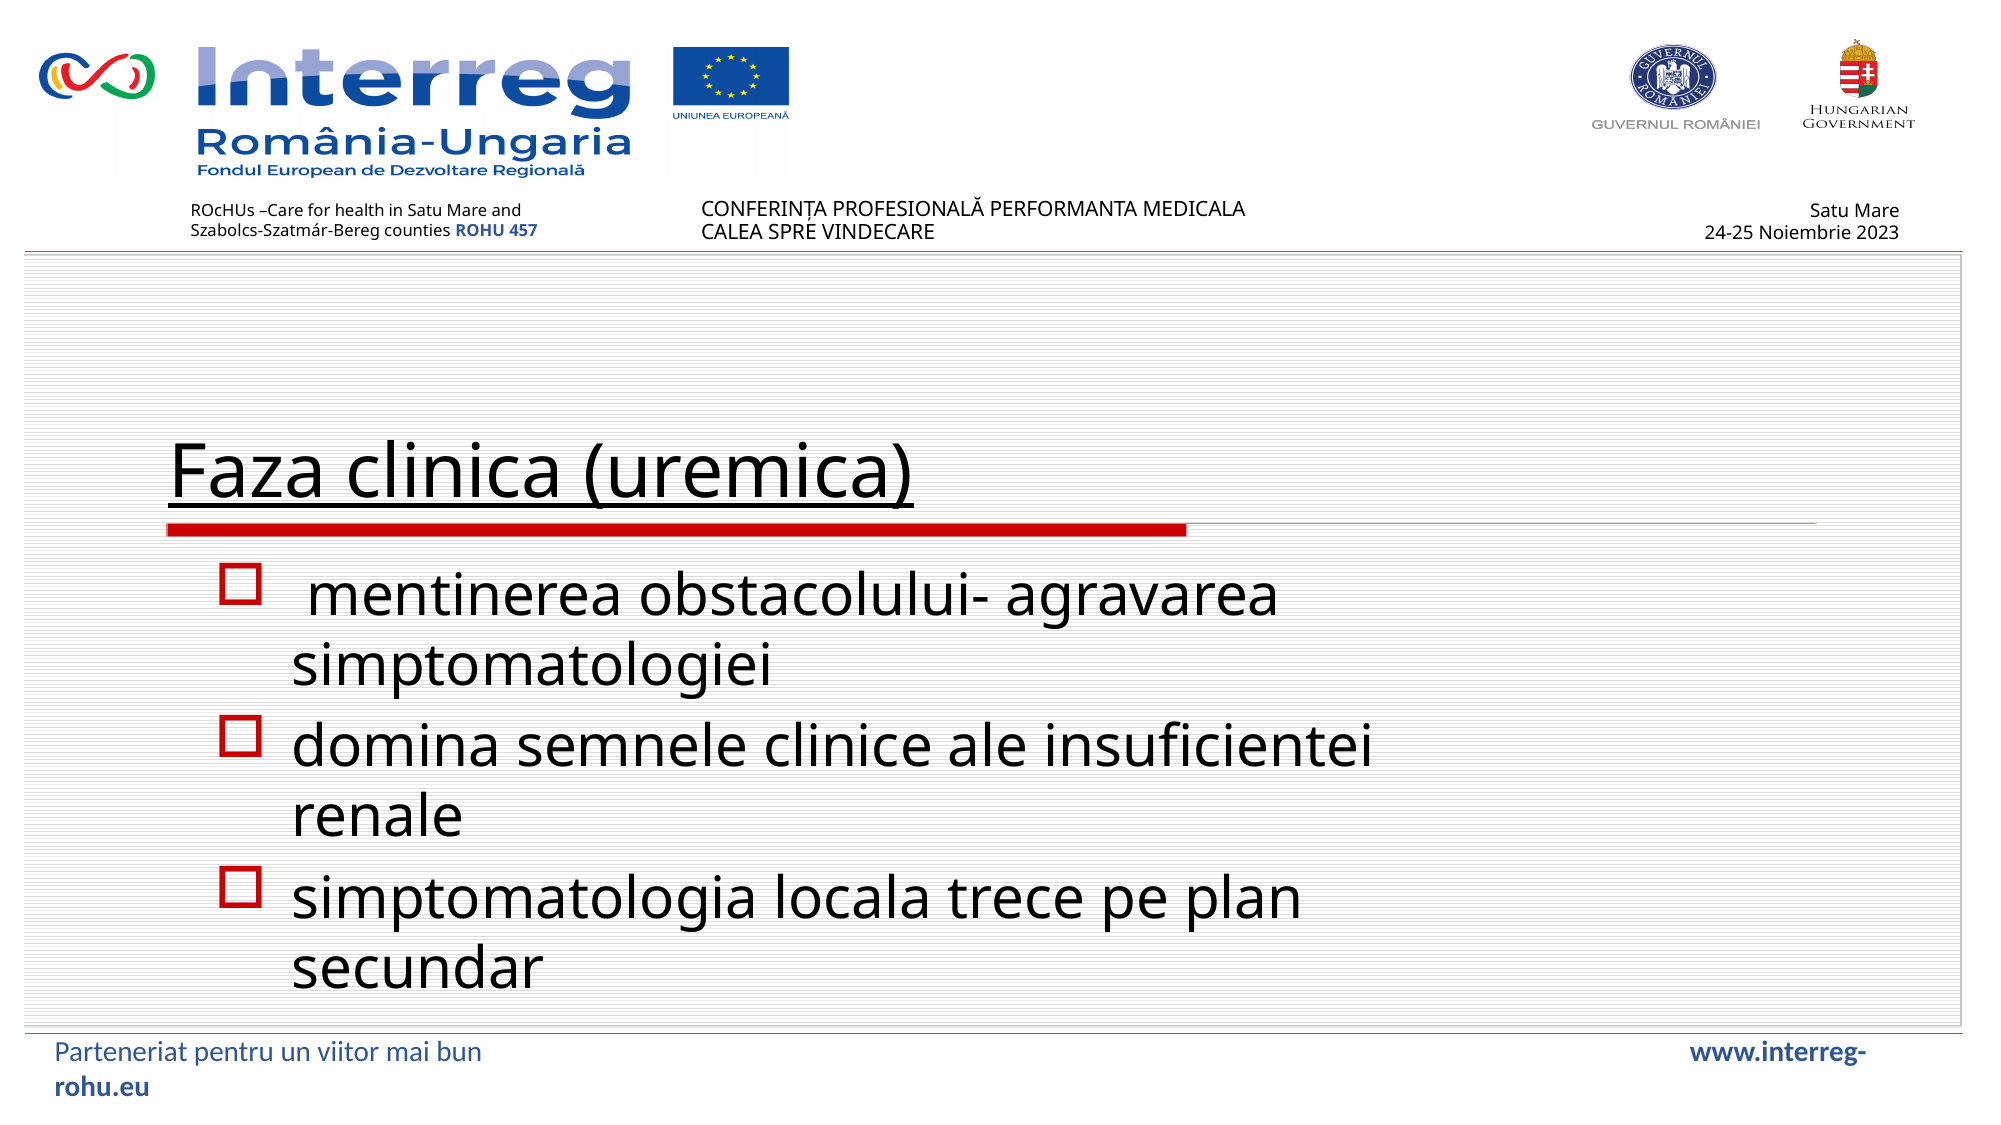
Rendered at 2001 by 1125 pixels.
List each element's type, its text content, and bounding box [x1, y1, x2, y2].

footer Parteneriat pentru un viitor mai bun www.interreg-rohu.eu [39, 1037, 199, 1098]
footer Parteneriat pentru un viitor mai bun www.interreg-rohu.eu [1537, 1037, 1976, 1098]
picture [39, 47, 789, 178]
picture [24, 254, 1962, 1028]
picture [1592, 39, 1915, 129]
text_box Faza clinica (uremica) [153, 320, 1525, 520]
text_box mentinerea obstacolului- agravarea simptomatologiei domina semnele clinice ale insuficientei renale simptomatologia locala trece pe plan secundar [199, 549, 1537, 1125]
